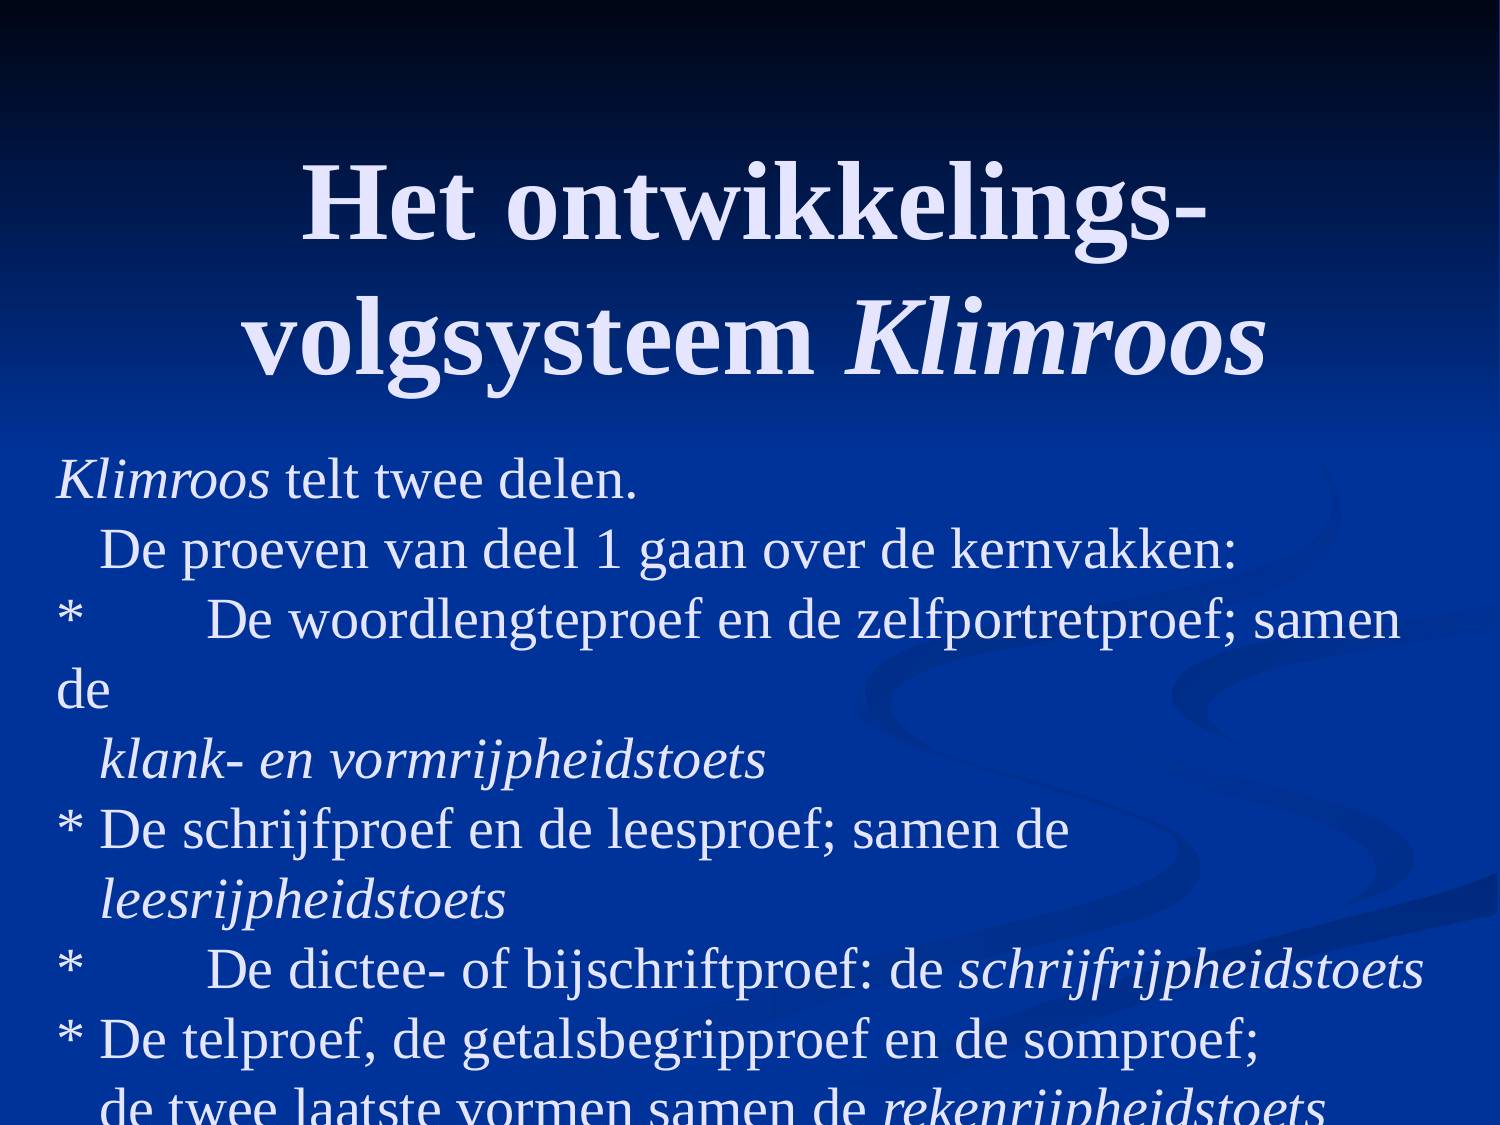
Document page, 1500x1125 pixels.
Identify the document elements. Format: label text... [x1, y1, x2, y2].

title Het ontwikkelings- volgsysteem Klimroos [41, 66, 1471, 563]
text_box Klimroos telt twee delen. De proeven van deel 1 gaan over de kernvakken: * De woordlengteproef en de zelfportretproef; samen de klank- en vormrijpheidstoets * De schrijfproef en de leesproef; samen de leesrijpheidstoets * De dictee- of bijschriftproef: de schrijfrijpheidstoets * De telproef, de getalsbegripproef en de somproef; de twee laatste vormen samen de rekenrijpheidstoets [41, 432, 1459, 1125]
